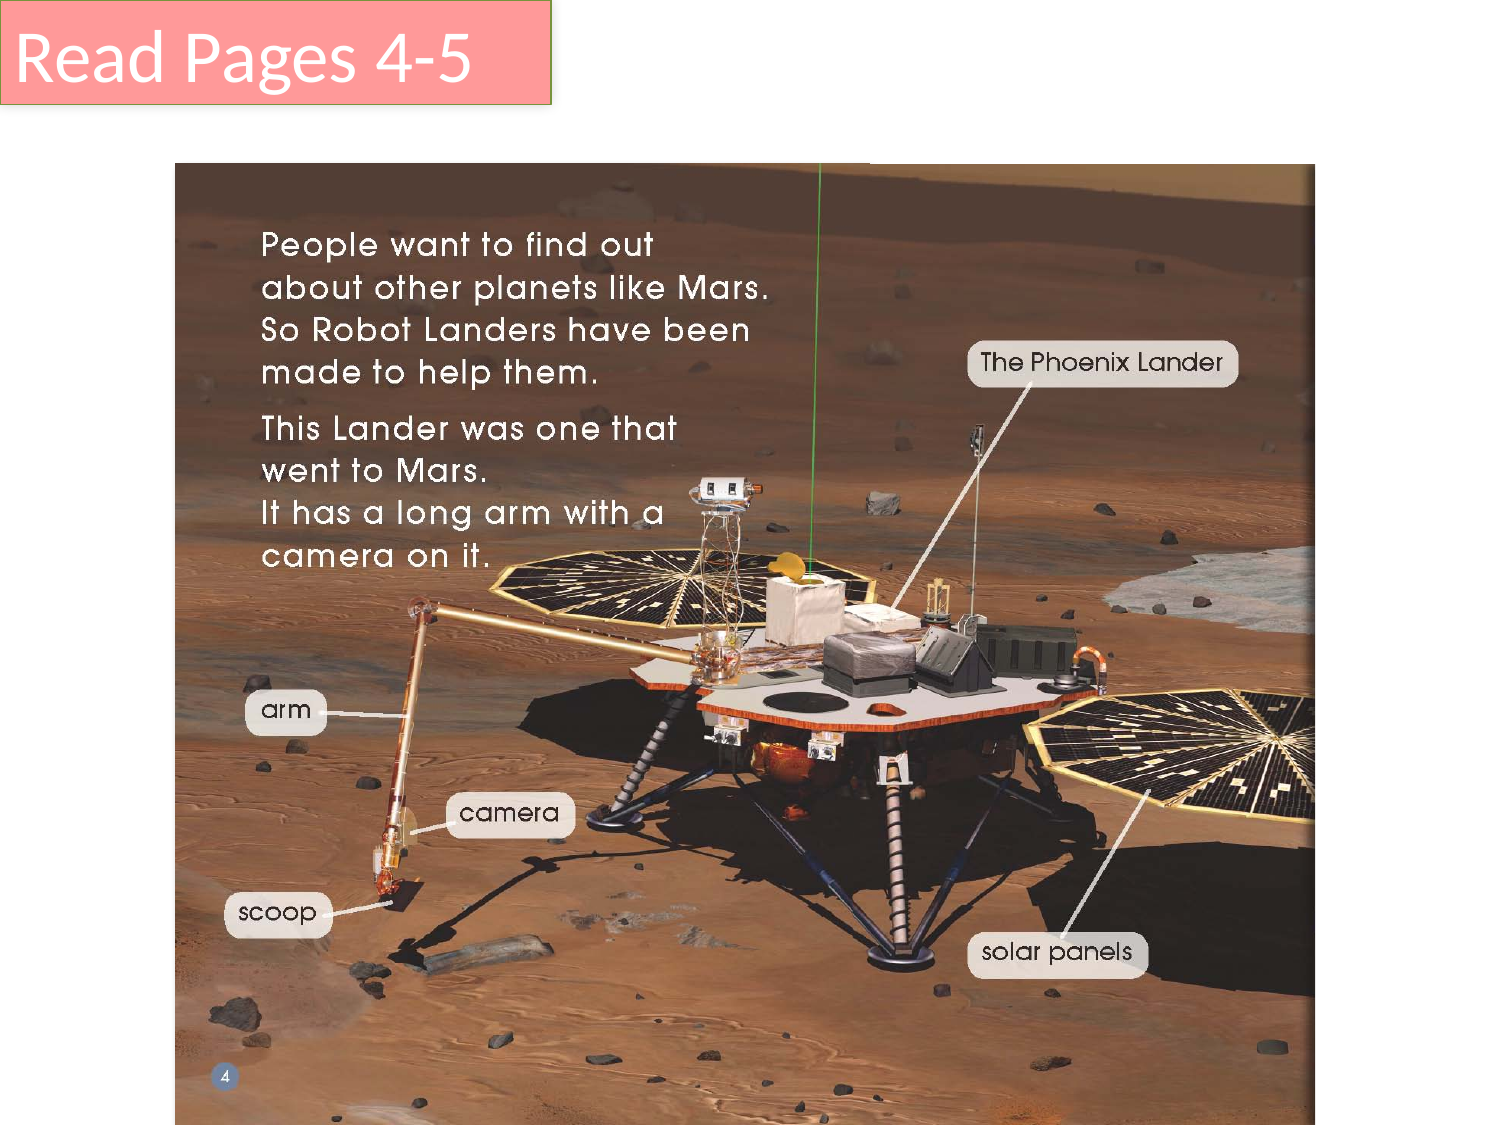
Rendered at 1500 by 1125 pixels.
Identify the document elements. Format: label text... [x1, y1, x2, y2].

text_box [175, 163, 1316, 1125]
text_box Read Pages 4-5 [0, 0, 552, 105]
